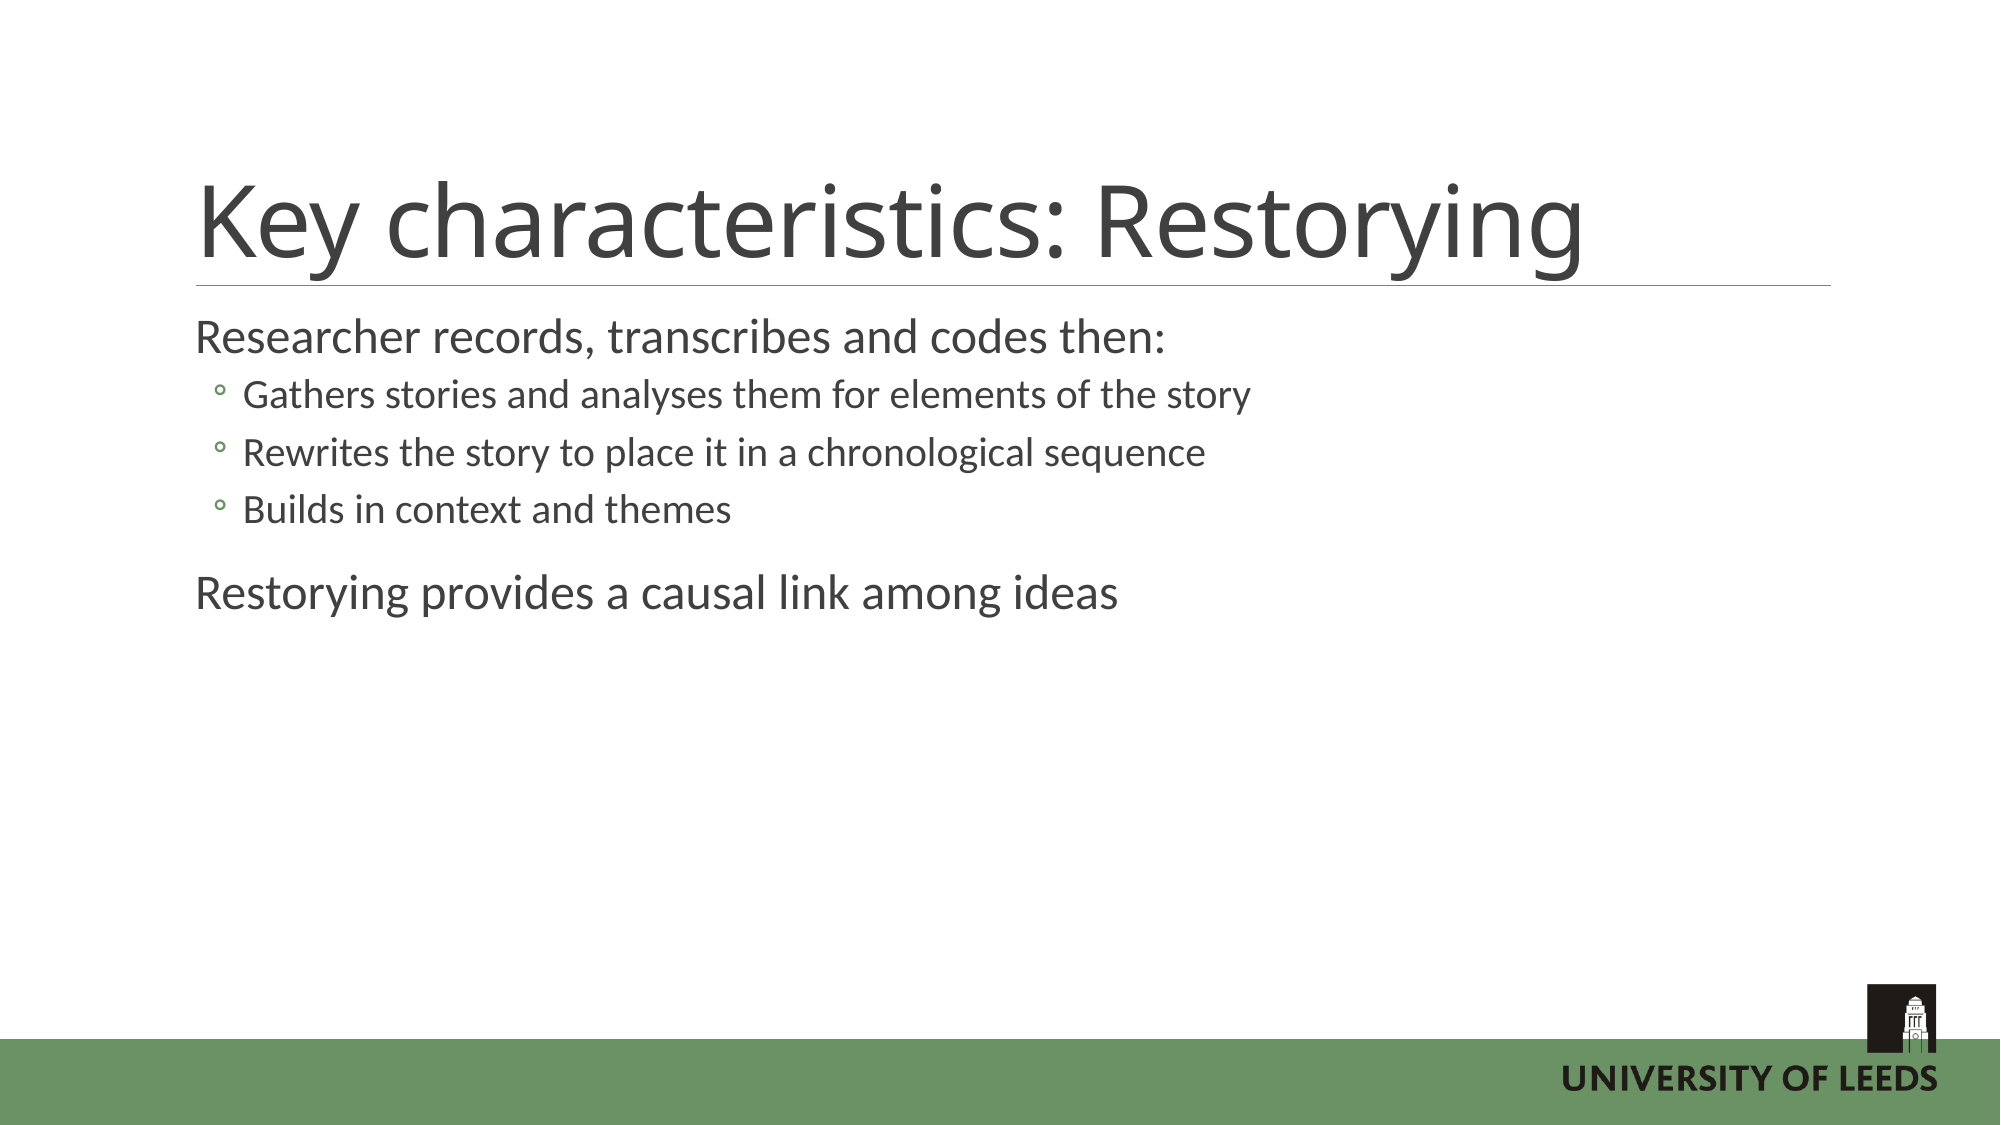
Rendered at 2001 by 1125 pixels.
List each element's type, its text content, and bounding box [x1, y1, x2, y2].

list Researcher records, transcribes and codes then: Gathers stories and analyses them for elements of the story Rewrites the story to place it in a chronological sequence Builds in context and themes Restorying provides a causal link among ideas [180, 302, 1830, 963]
picture [1563, 984, 1937, 1091]
title Key characteristics: Restorying [180, 47, 1830, 285]
